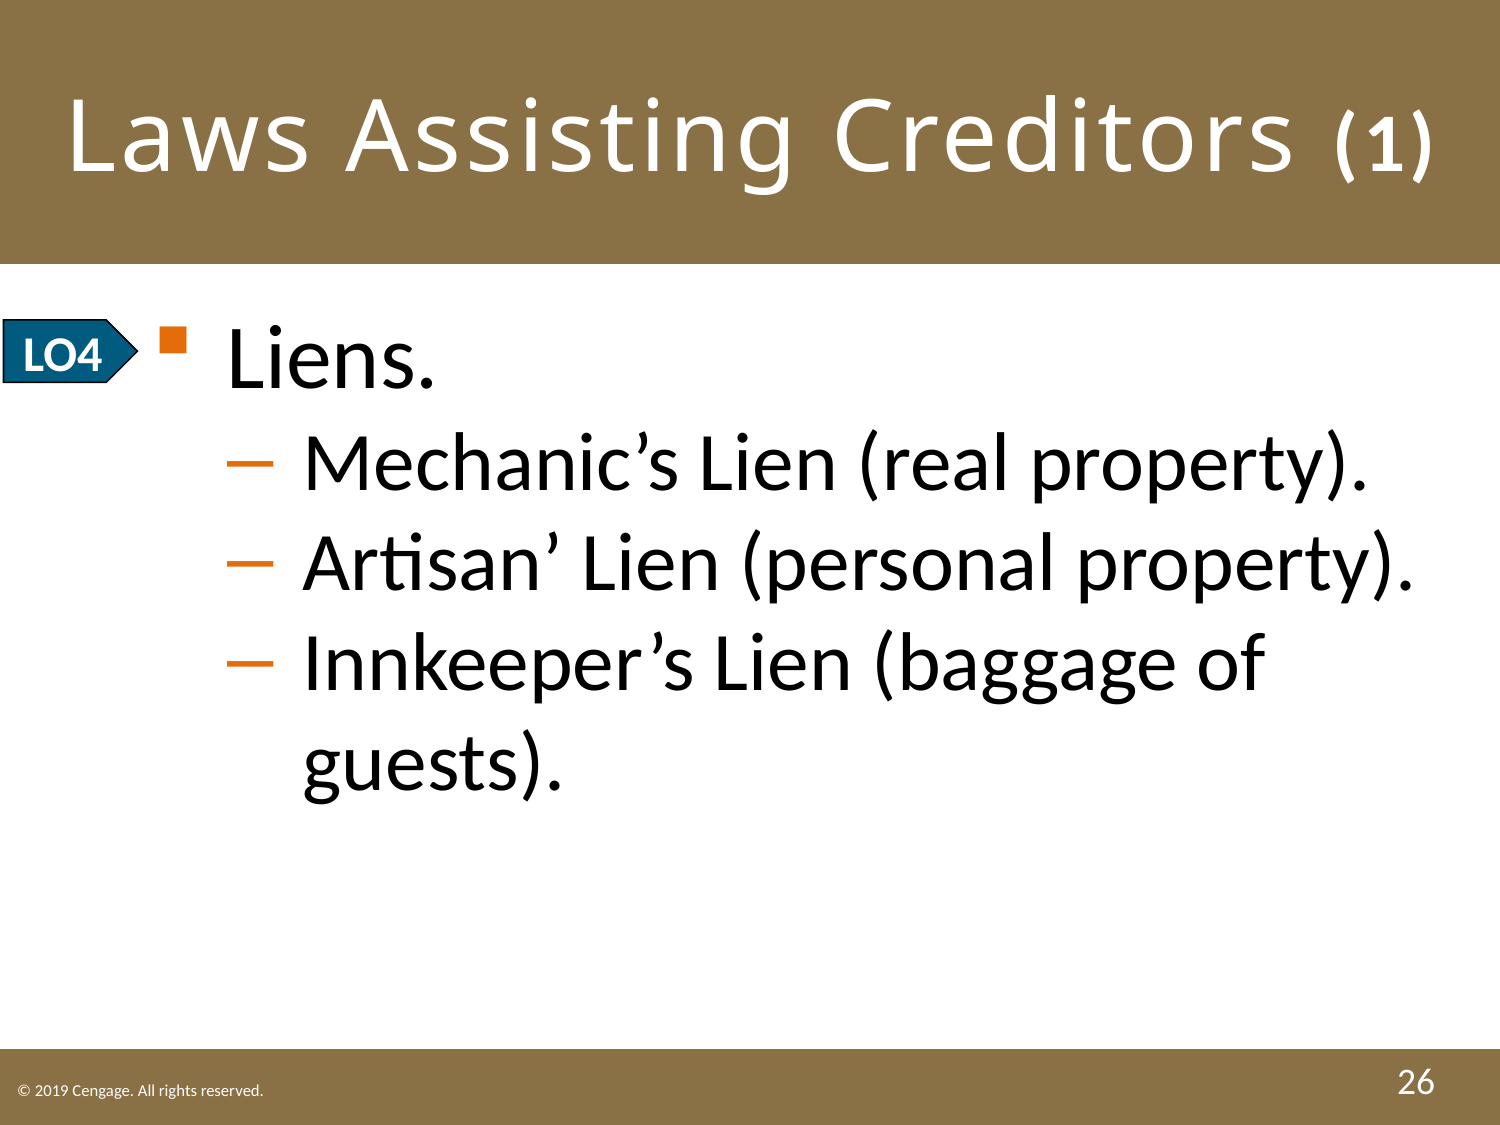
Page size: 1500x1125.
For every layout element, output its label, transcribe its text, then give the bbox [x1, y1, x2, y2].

list Liens. Mechanic’s Lien (real property). Artisan’ Lien (personal property). Innkeeper’s Lien (baggage of guests). [137, 289, 1488, 1077]
text_box LO4 [3, 319, 137, 383]
title Laws Assisting Creditors (1) [0, 0, 1500, 264]
